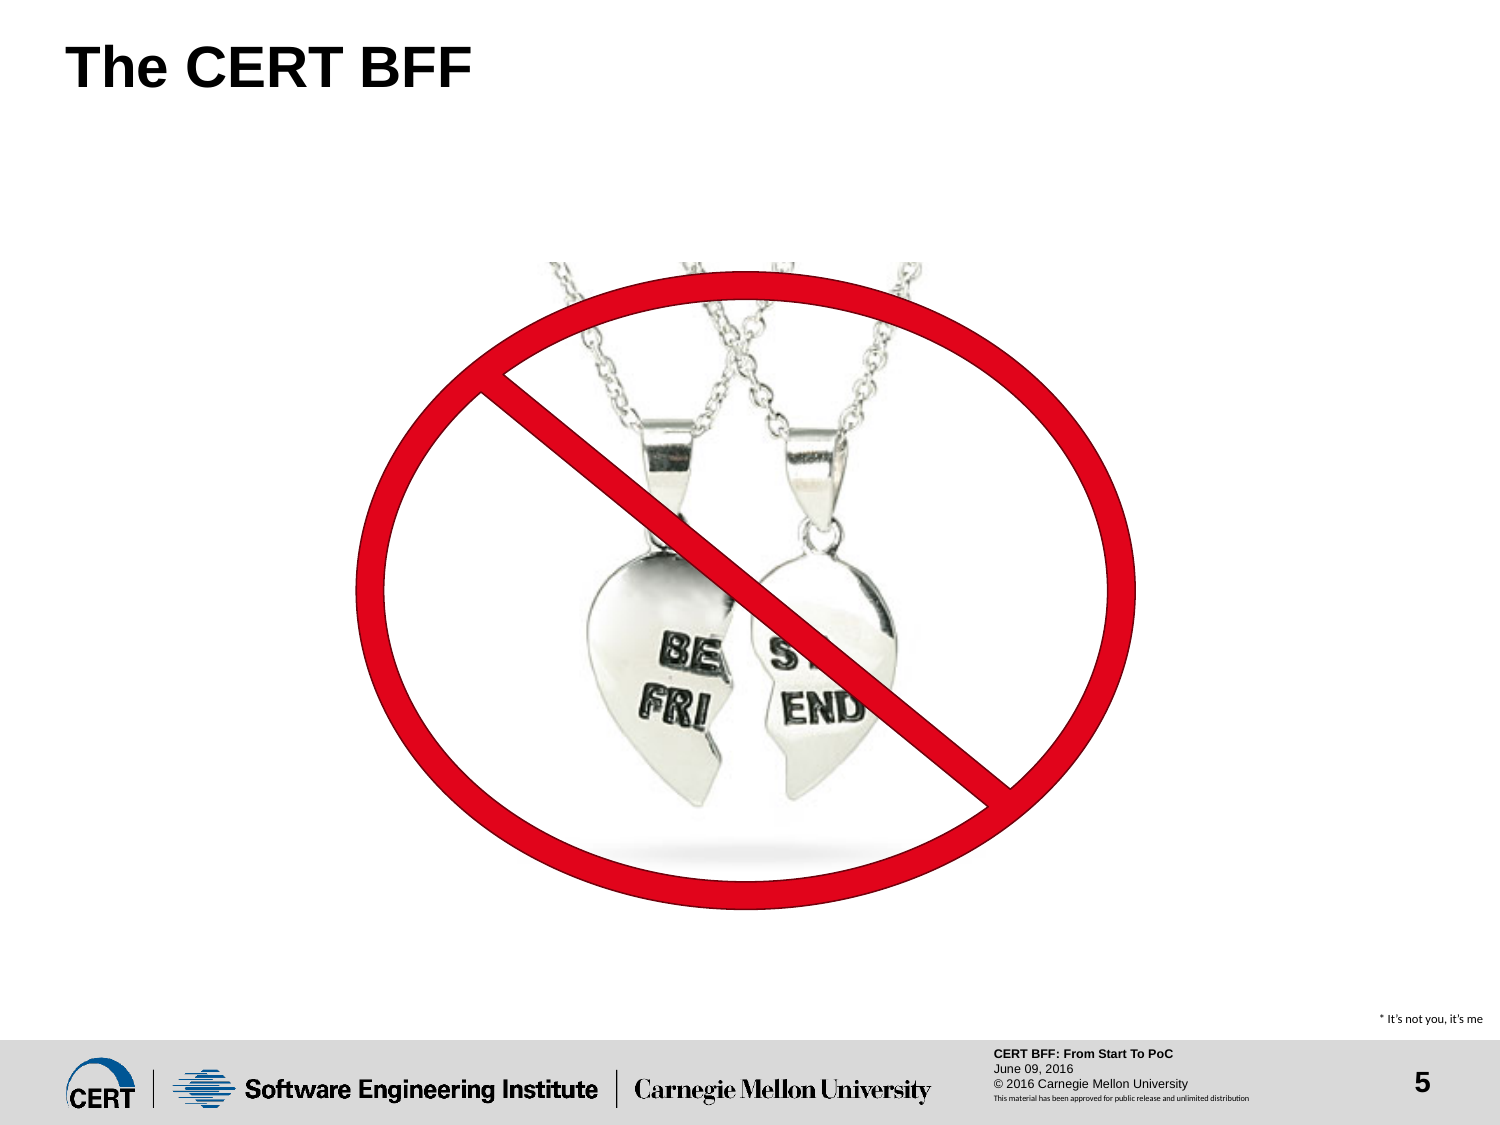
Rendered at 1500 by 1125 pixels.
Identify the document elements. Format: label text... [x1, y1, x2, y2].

title The CERT BFF [65, 37, 1313, 148]
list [234, 262, 1275, 891]
picture [56, 1050, 942, 1113]
text_box * It’s not you, it’s me [1363, 1004, 1499, 1034]
text_box [615, 891, 876, 910]
